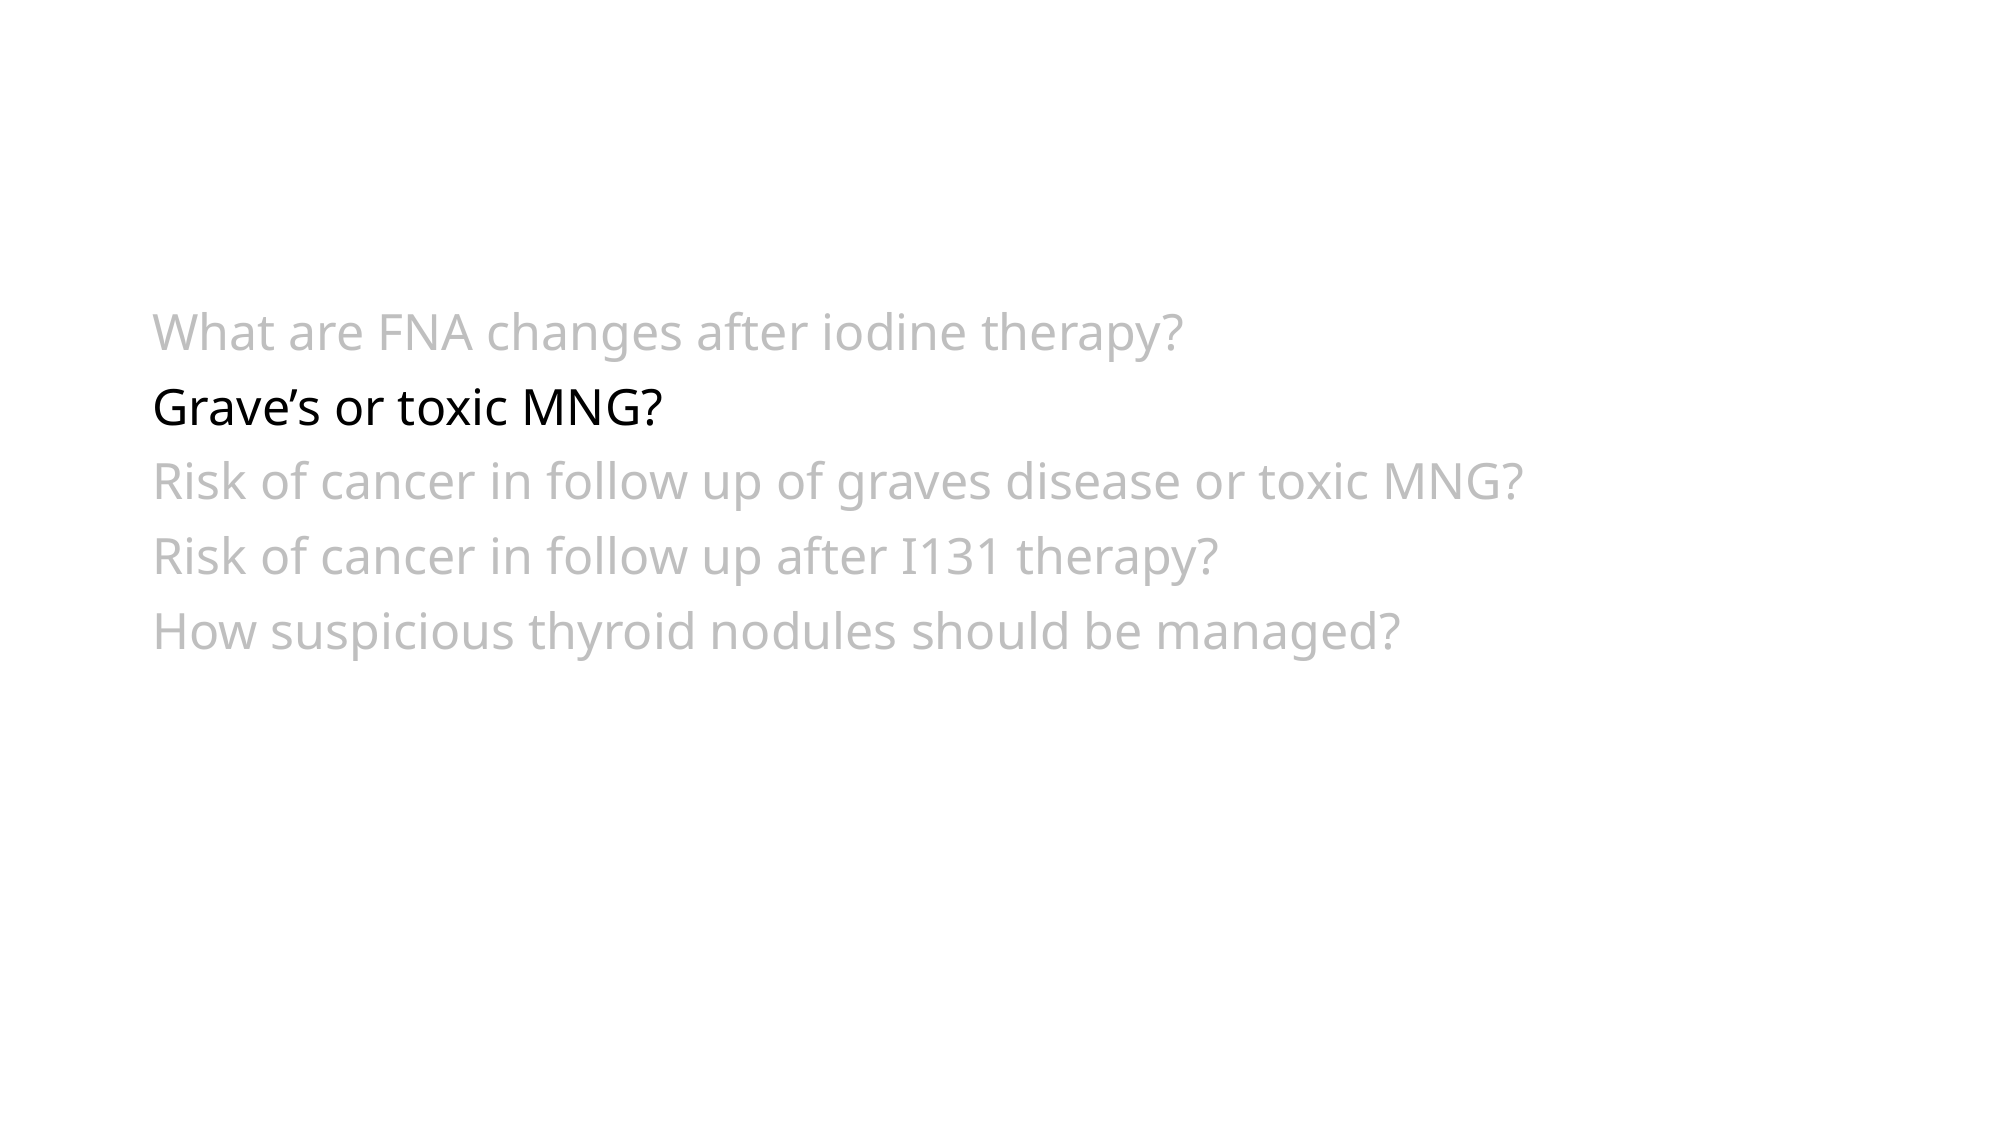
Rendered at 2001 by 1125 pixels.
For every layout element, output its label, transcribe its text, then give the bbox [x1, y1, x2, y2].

list What are FNA changes after iodine therapy? Grave’s or toxic MNG? Risk of cancer in follow up of graves disease or toxic MNG? Risk of cancer in follow up after I131 therapy? How suspicious thyroid nodules should be managed? [137, 299, 1863, 1014]
